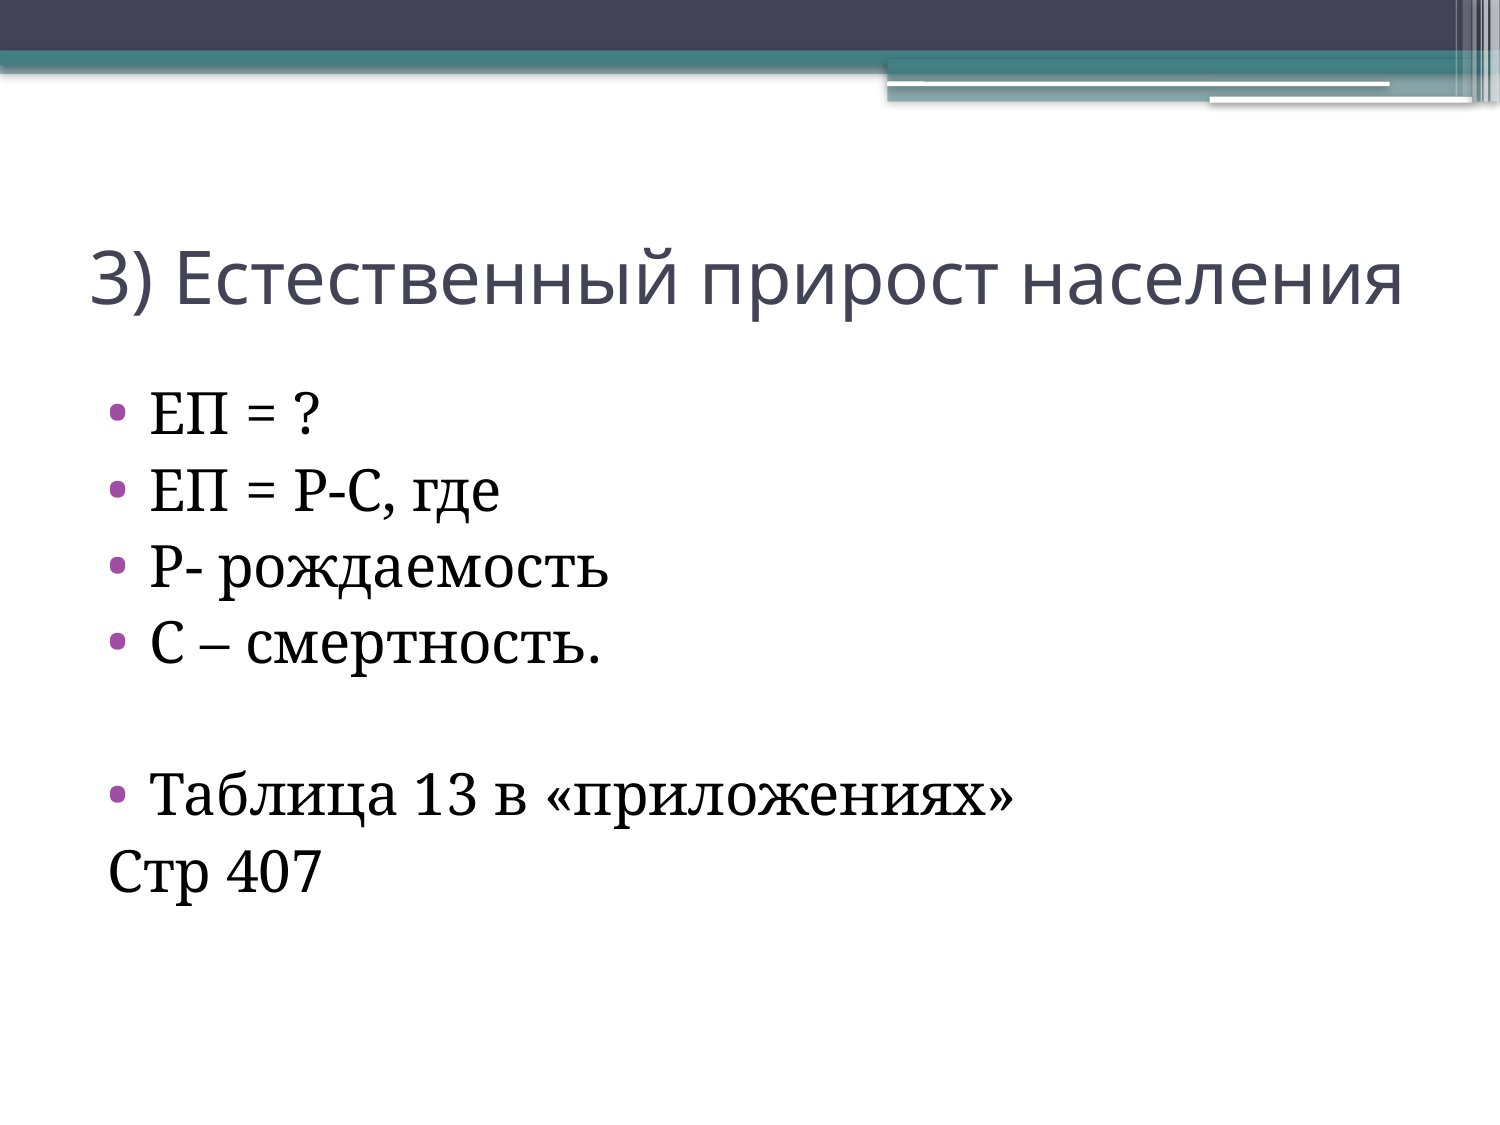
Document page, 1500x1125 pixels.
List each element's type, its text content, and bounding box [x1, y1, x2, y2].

title 3) Естественный прирост населения [75, 187, 1425, 363]
list ЕП = ? ЕП = Р-С, где Р- рождаемость С – смертность. Таблица 13 в «приложениях» Стр 407 [75, 368, 1425, 1079]
